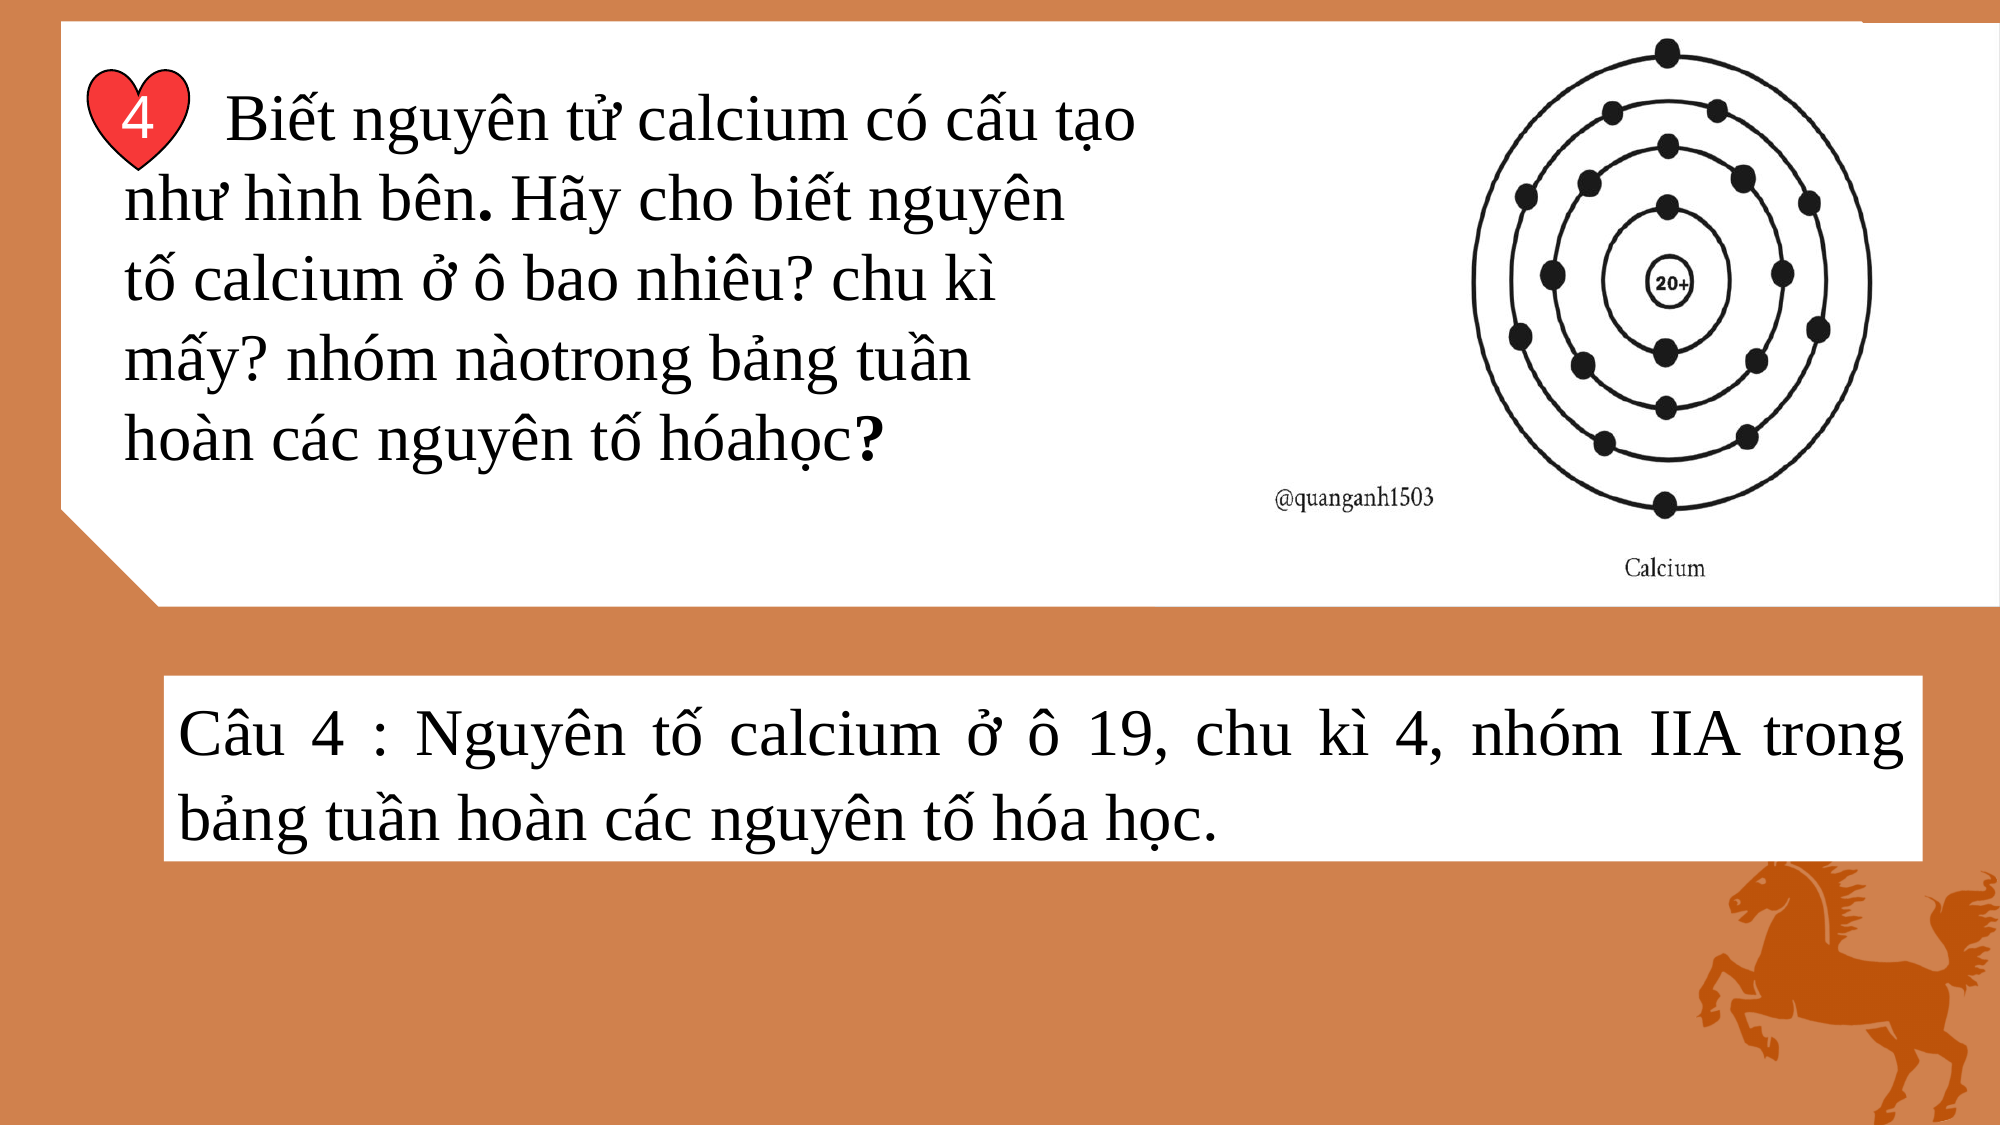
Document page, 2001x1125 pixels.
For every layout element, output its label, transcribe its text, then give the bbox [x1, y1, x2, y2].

text_box Biết nguyên tử calcium có cấu tạo như hình bên. Hãy cho biết nguyên tố calcium ở ô bao nhiêu? chu kì mấy? nhóm nàotrong bảng tuần hoàn các nguyên tố hóahọc? [59, 20, 1961, 608]
text_box 4 [86, 69, 191, 172]
text_box Câu 4 : Nguyên tố calcium ở ô 19, chu kì 4, nhóm IIA trong bảng tuần hoàn các nguyên tố hóa học. [163, 675, 1923, 862]
picture [1155, 23, 2000, 607]
picture [1693, 828, 2000, 1125]
